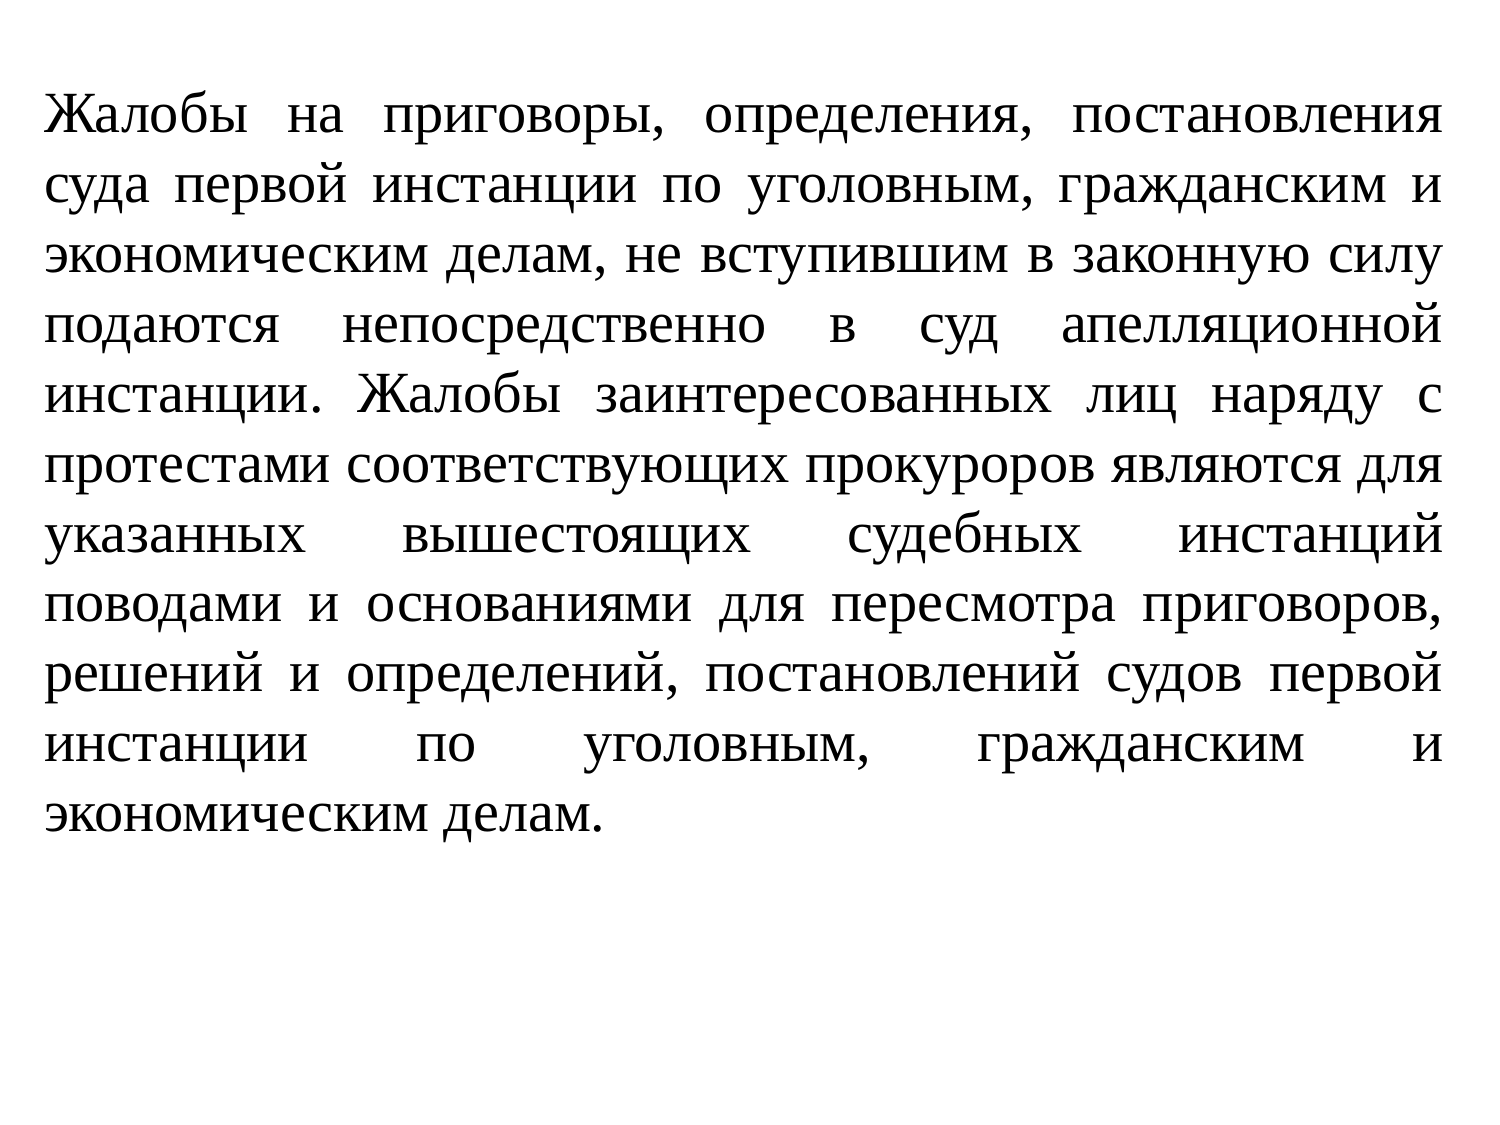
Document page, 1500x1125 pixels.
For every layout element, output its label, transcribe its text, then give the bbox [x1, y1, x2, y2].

text_box Жалобы на приговоры, определения, постановления суда первой инстанции по уголовным, гражданским и экономическим делам, не вступившим в законную силу подаются непосредственно в суд апелляционной инстанции. Жалобы заинтересованных лиц наряду с протестами соответствующих прокуроров являются для указанных вышестоящих судебных инстанций поводами и основаниями для пересмотра приговоров, решений и определений, постановлений судов первой инстанции по уголовным, гражданским и экономическим делам. [29, 66, 1459, 851]
